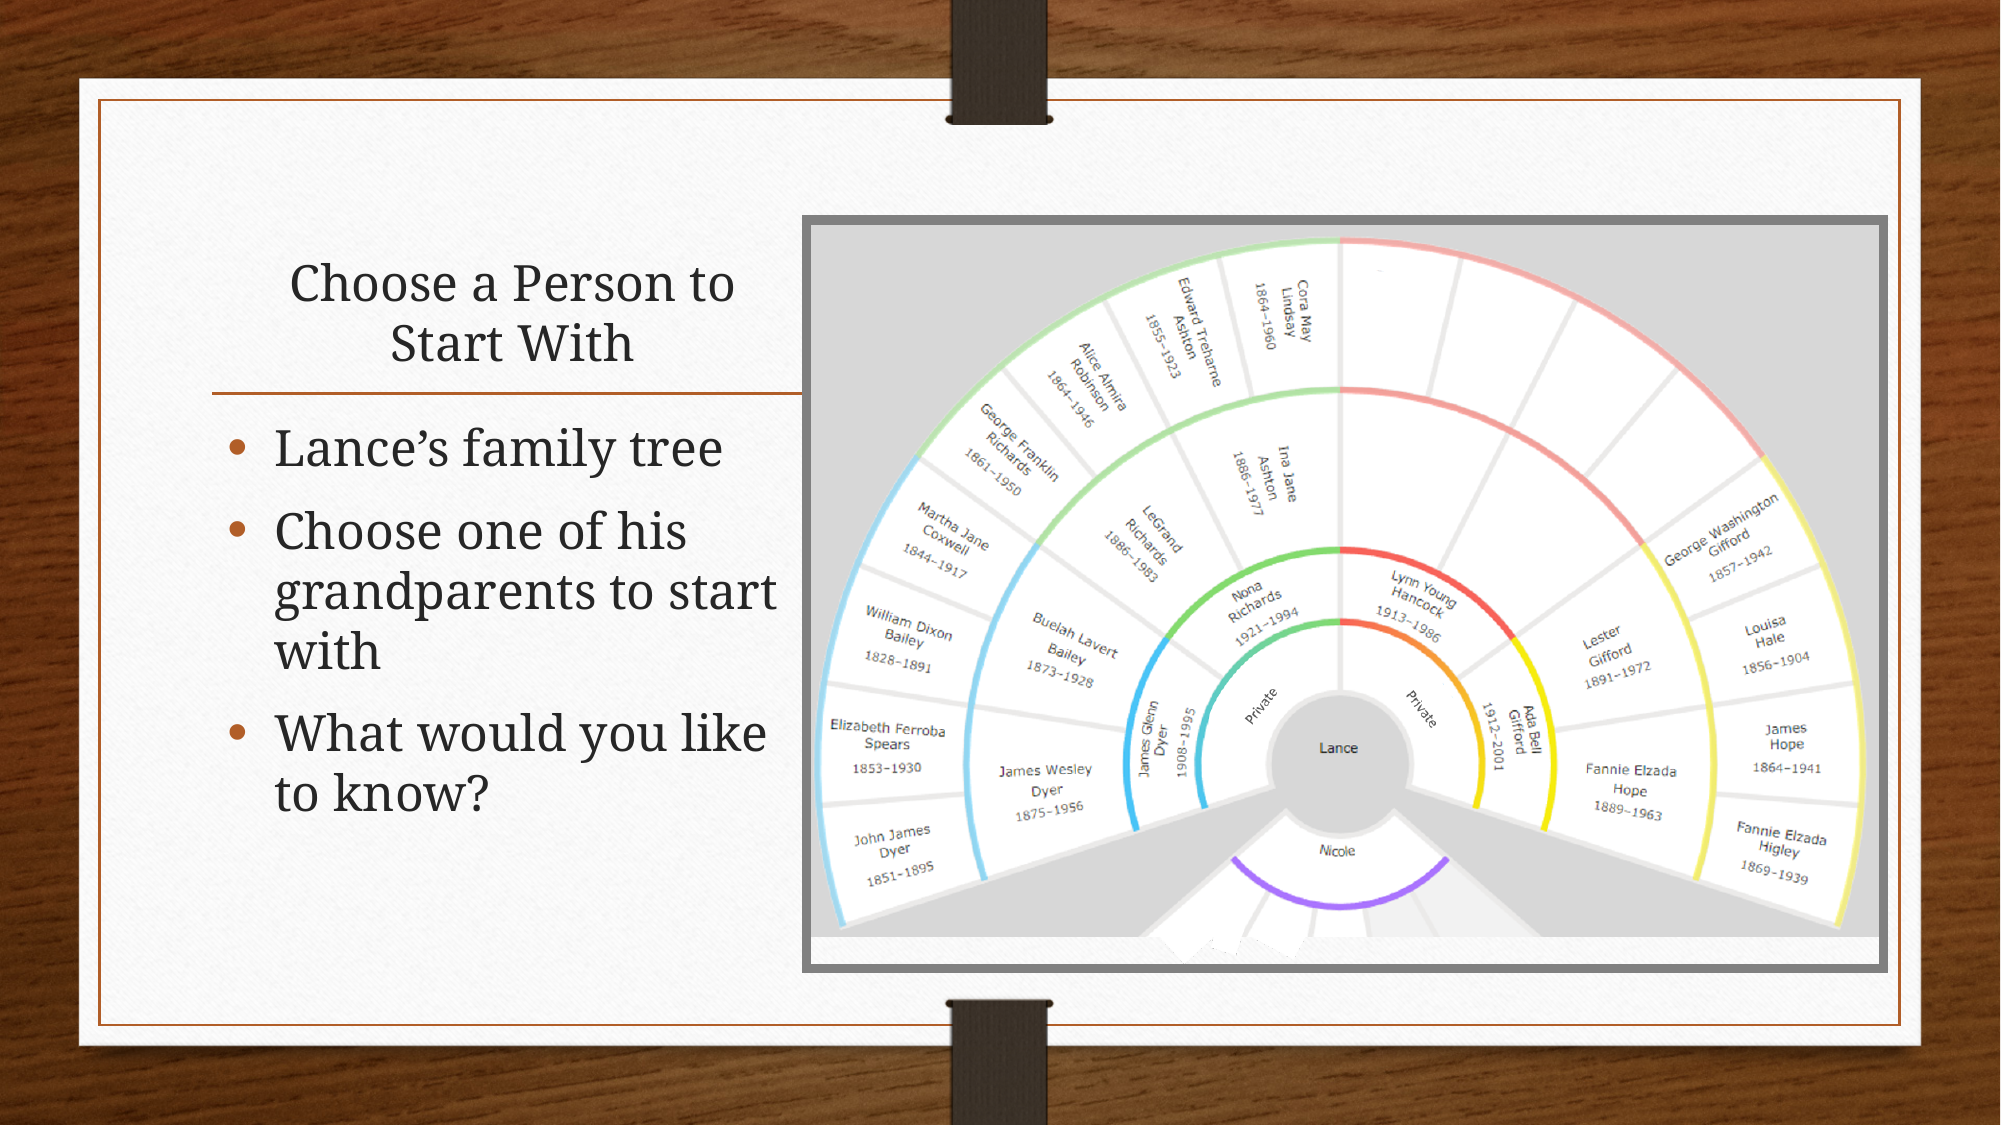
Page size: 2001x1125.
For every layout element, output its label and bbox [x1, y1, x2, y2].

text_box [0, 0, 2000, 1125]
picture [810, 224, 1880, 965]
